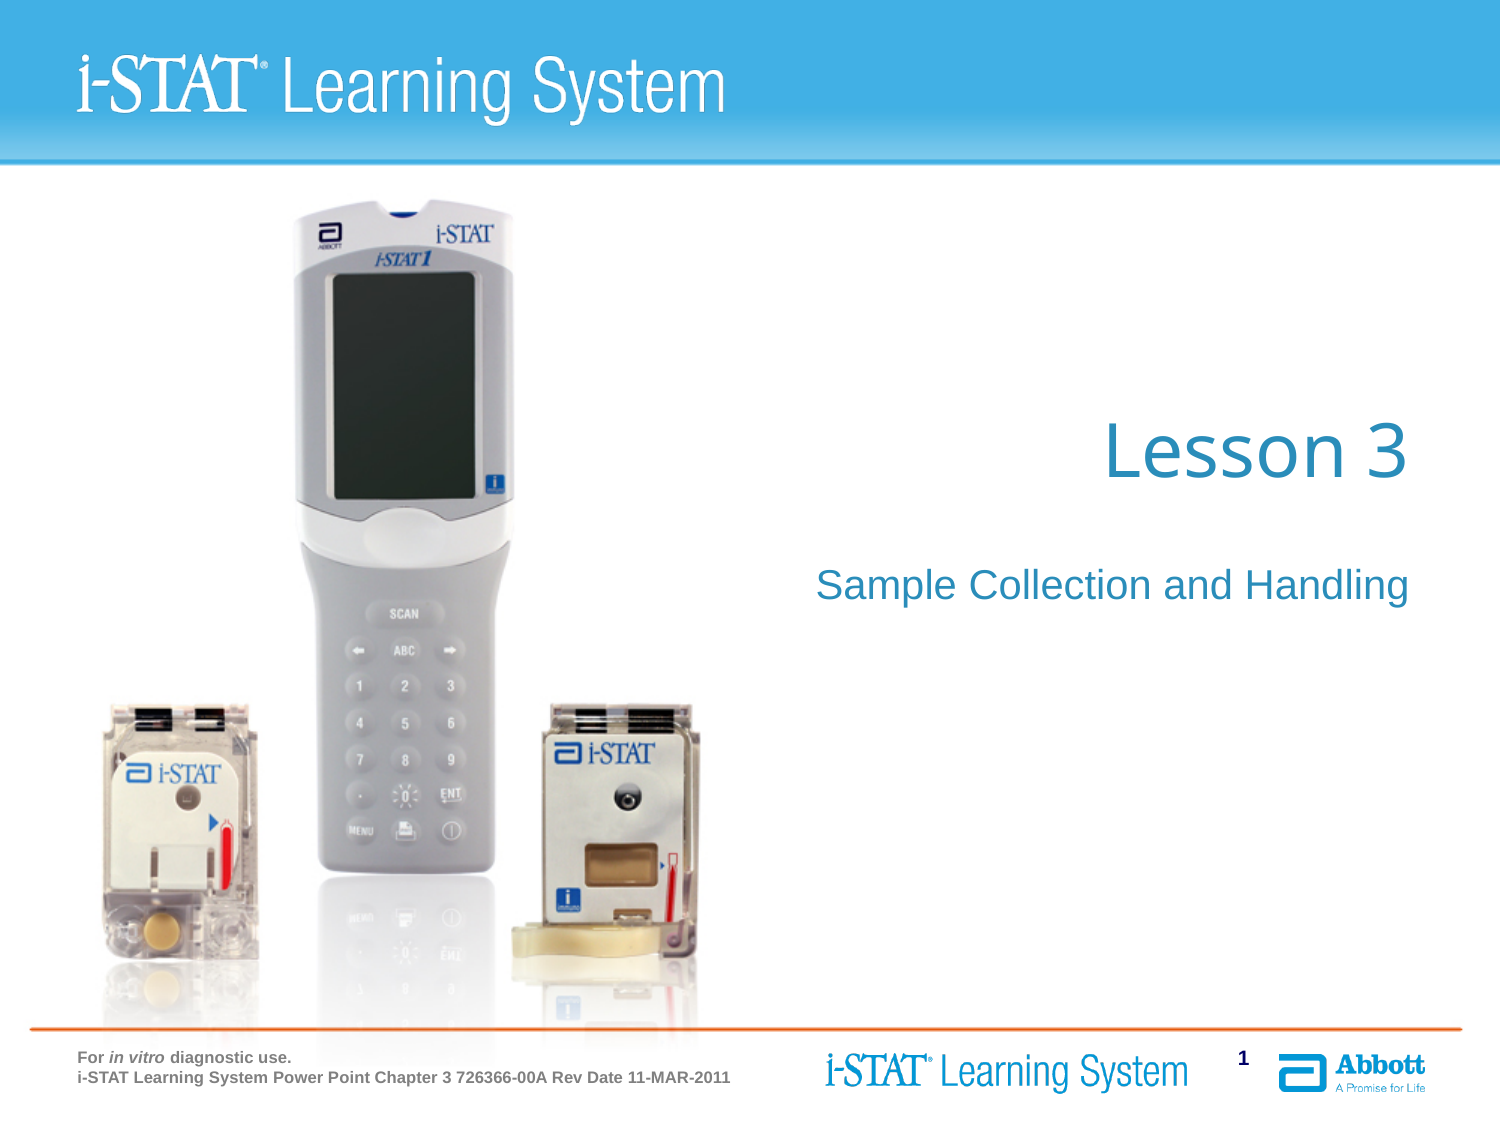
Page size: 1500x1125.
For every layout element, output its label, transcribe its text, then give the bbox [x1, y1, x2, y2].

picture [0, 0, 1500, 1125]
footer For in vitro diagnostic use. i-STAT Learning System Power Point Chapter 3 726366-00A Rev Date 11-MAR-2011 [62, 1039, 1188, 1091]
title Lesson 3 [612, 362, 1426, 549]
subtitle Sample Collection and Handling [612, 549, 1426, 663]
